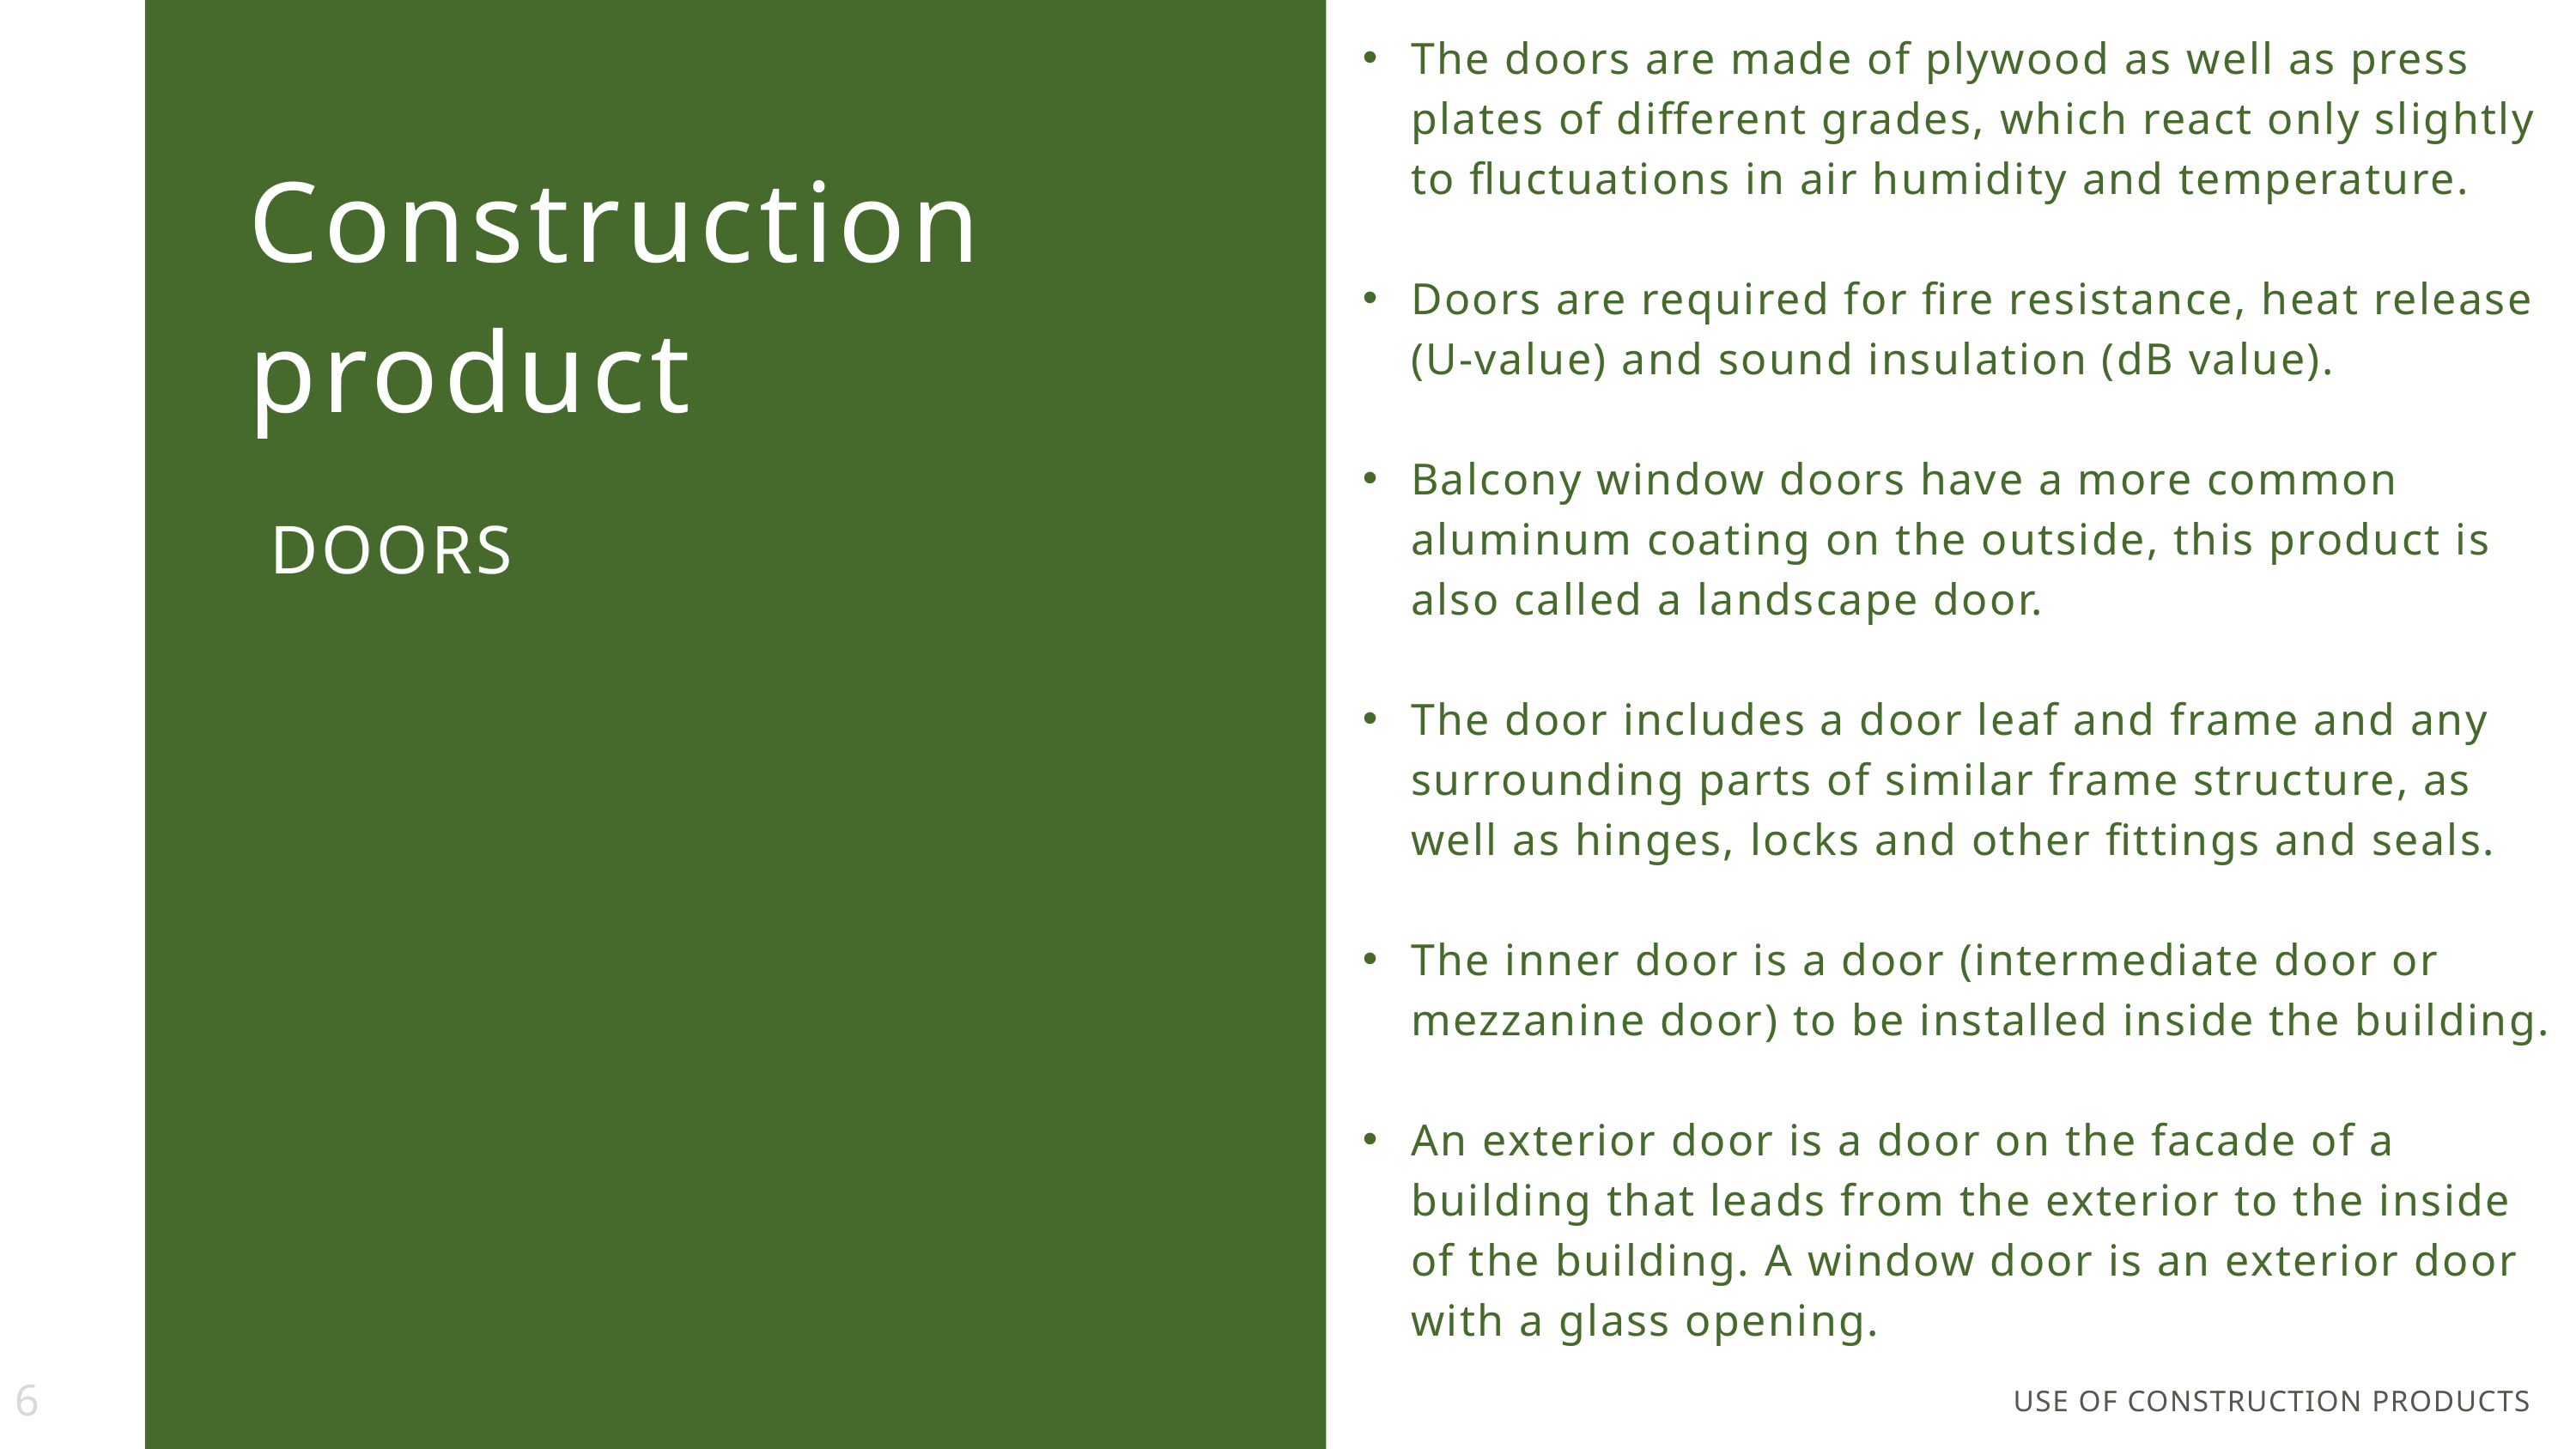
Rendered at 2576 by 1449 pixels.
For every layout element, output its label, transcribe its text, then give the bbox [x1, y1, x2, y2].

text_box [248, 134, 1223, 567]
text_box DOORS [270, 500, 1244, 587]
text_box 6 [2, 1376, 303, 1428]
text_box The doors are made of plywood as well as press plates of different grades, which react only slightly to fluctuations in air humidity and temperature. Doors are required for fire resistance, heat release (U-value) and sound insulation (dB value). Balcony window doors have a more common aluminum coating on the outside, this product is also called a landscape door. The door includes a door leaf and frame and any surrounding parts of similar frame structure, as well as hinges, locks and other fittings and seals. The inner door is a door (intermediate door or mezzanine door) to be installed inside the building. An exterior door is a door on the facade of a building that leads from the exterior to the inside of the building. A window door is an exterior door with a glass opening. [1362, 22, 2565, 1345]
text_box [144, 0, 1327, 1449]
